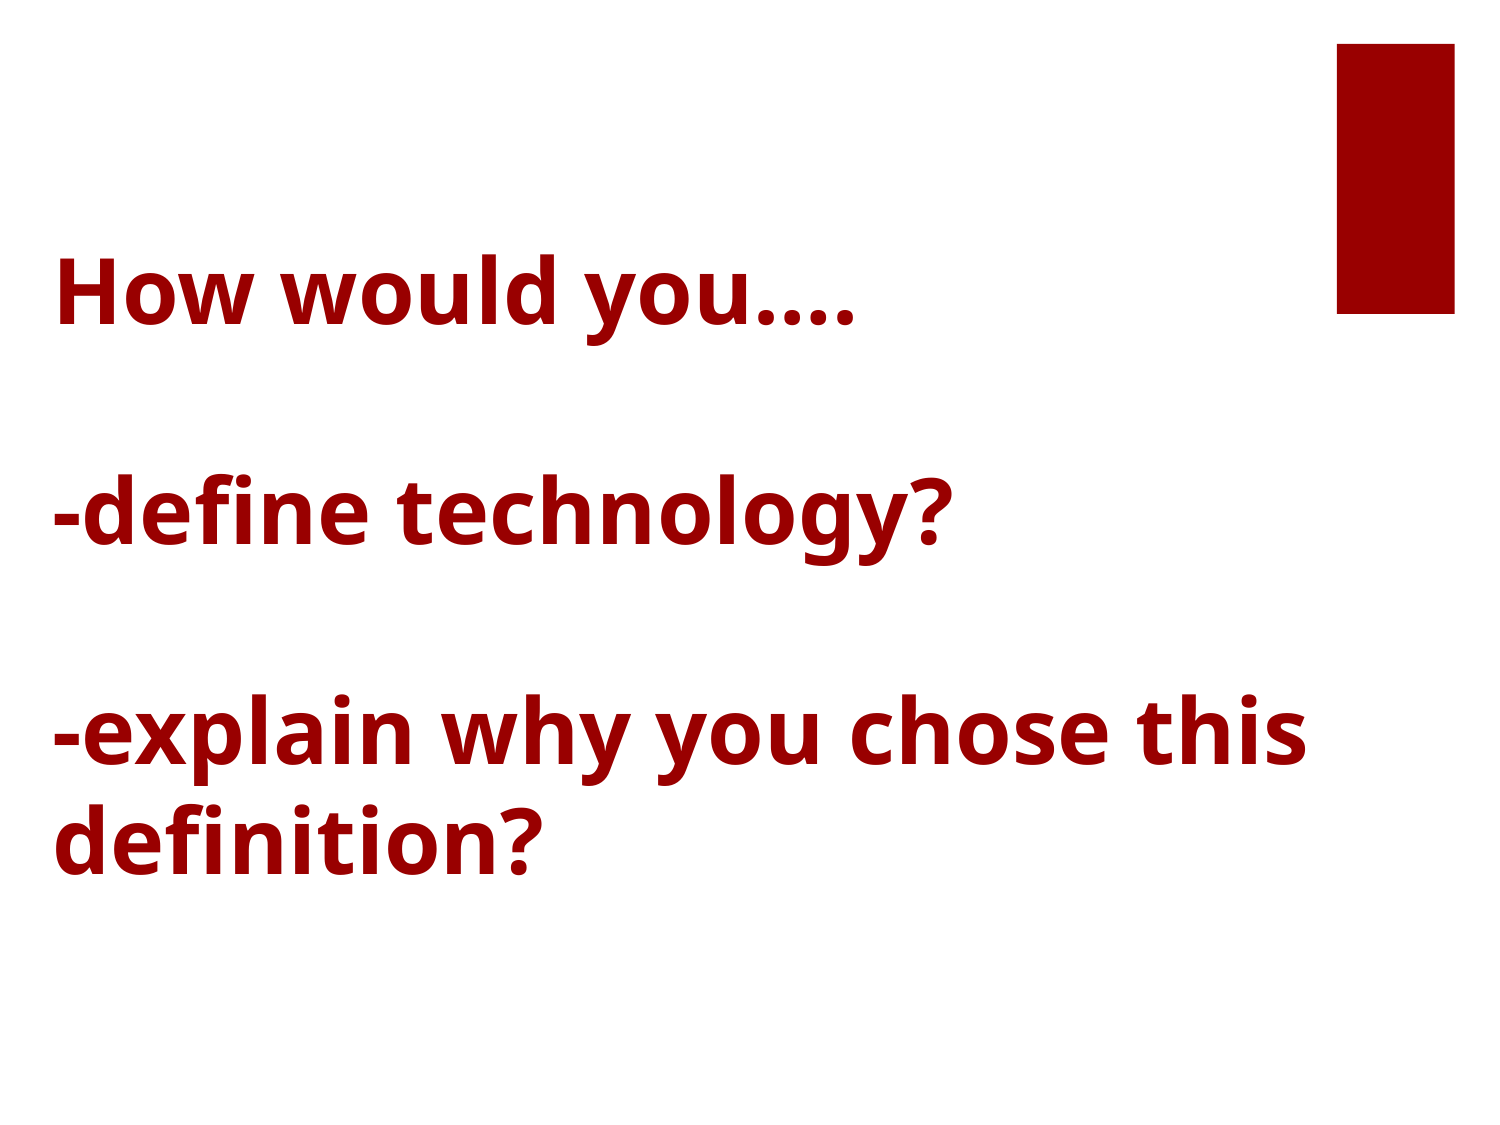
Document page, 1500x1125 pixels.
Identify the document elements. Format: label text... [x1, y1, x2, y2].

title How would you…. -define technology? -explain why you chose this definition? [37, 387, 1500, 900]
